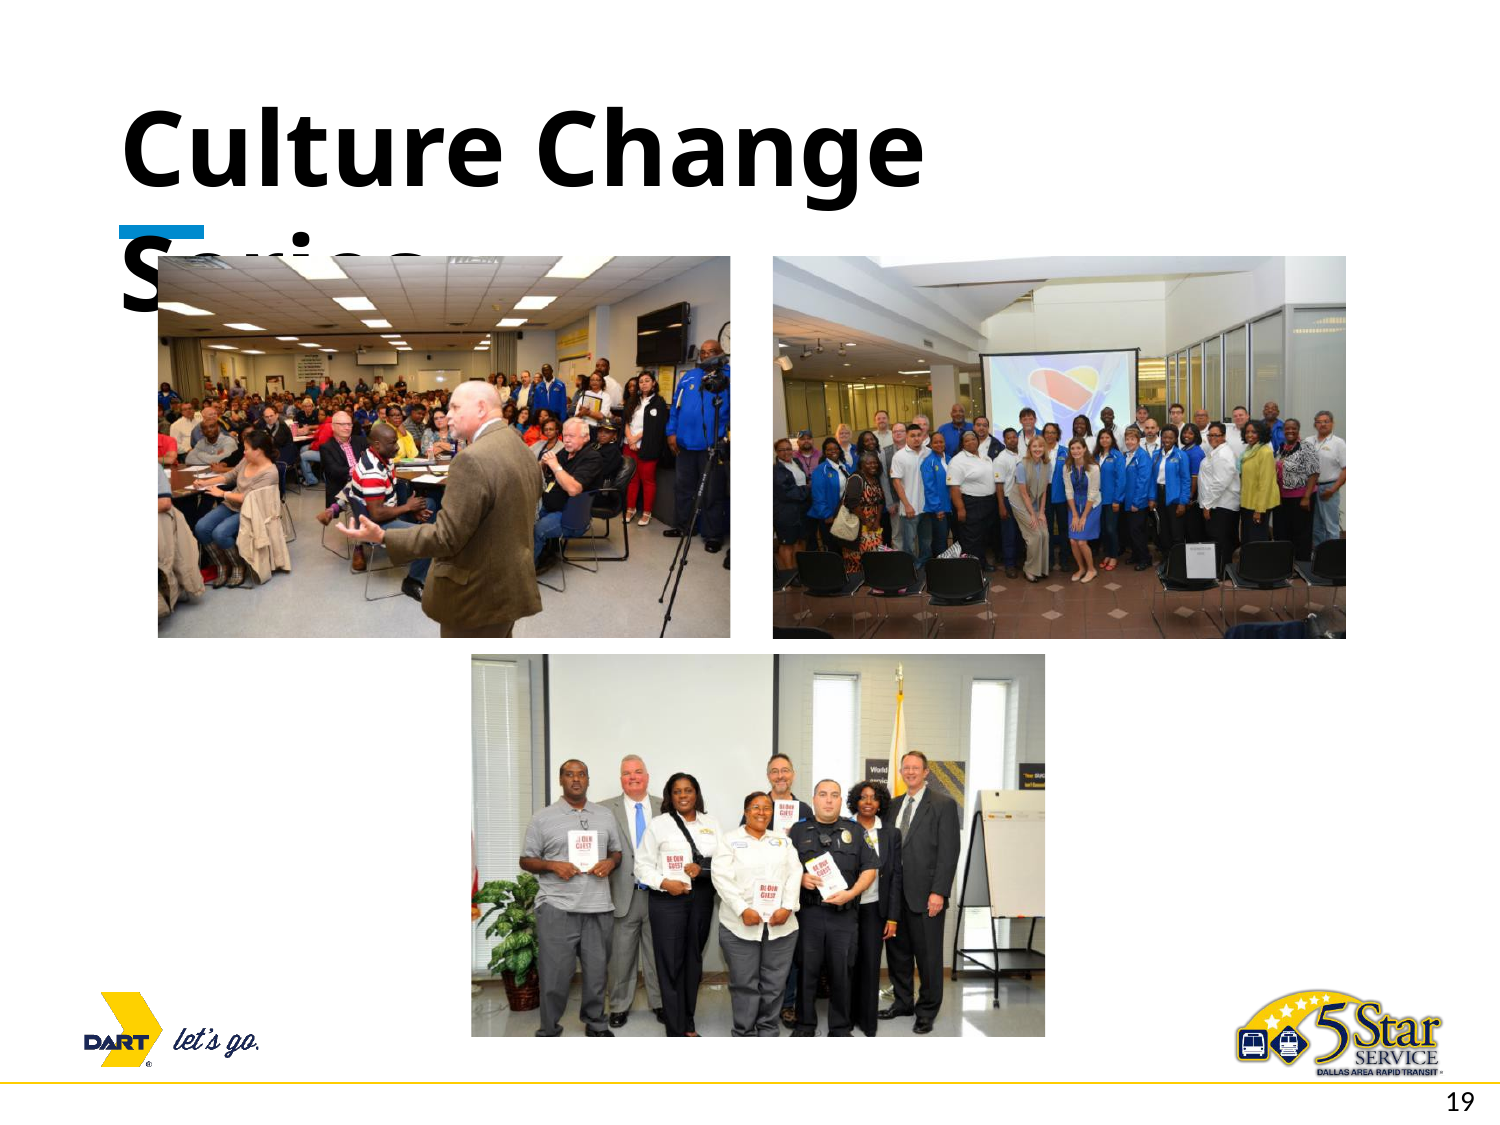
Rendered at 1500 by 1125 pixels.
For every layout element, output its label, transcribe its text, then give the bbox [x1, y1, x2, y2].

text_box [157, 256, 731, 638]
title Culture Change Series [117, 81, 1143, 332]
text_box [1221, 971, 1458, 1102]
picture [84, 992, 259, 1067]
text_box [471, 654, 1046, 1037]
text_box [772, 256, 1346, 639]
text_box 19 [1441, 1086, 1477, 1117]
